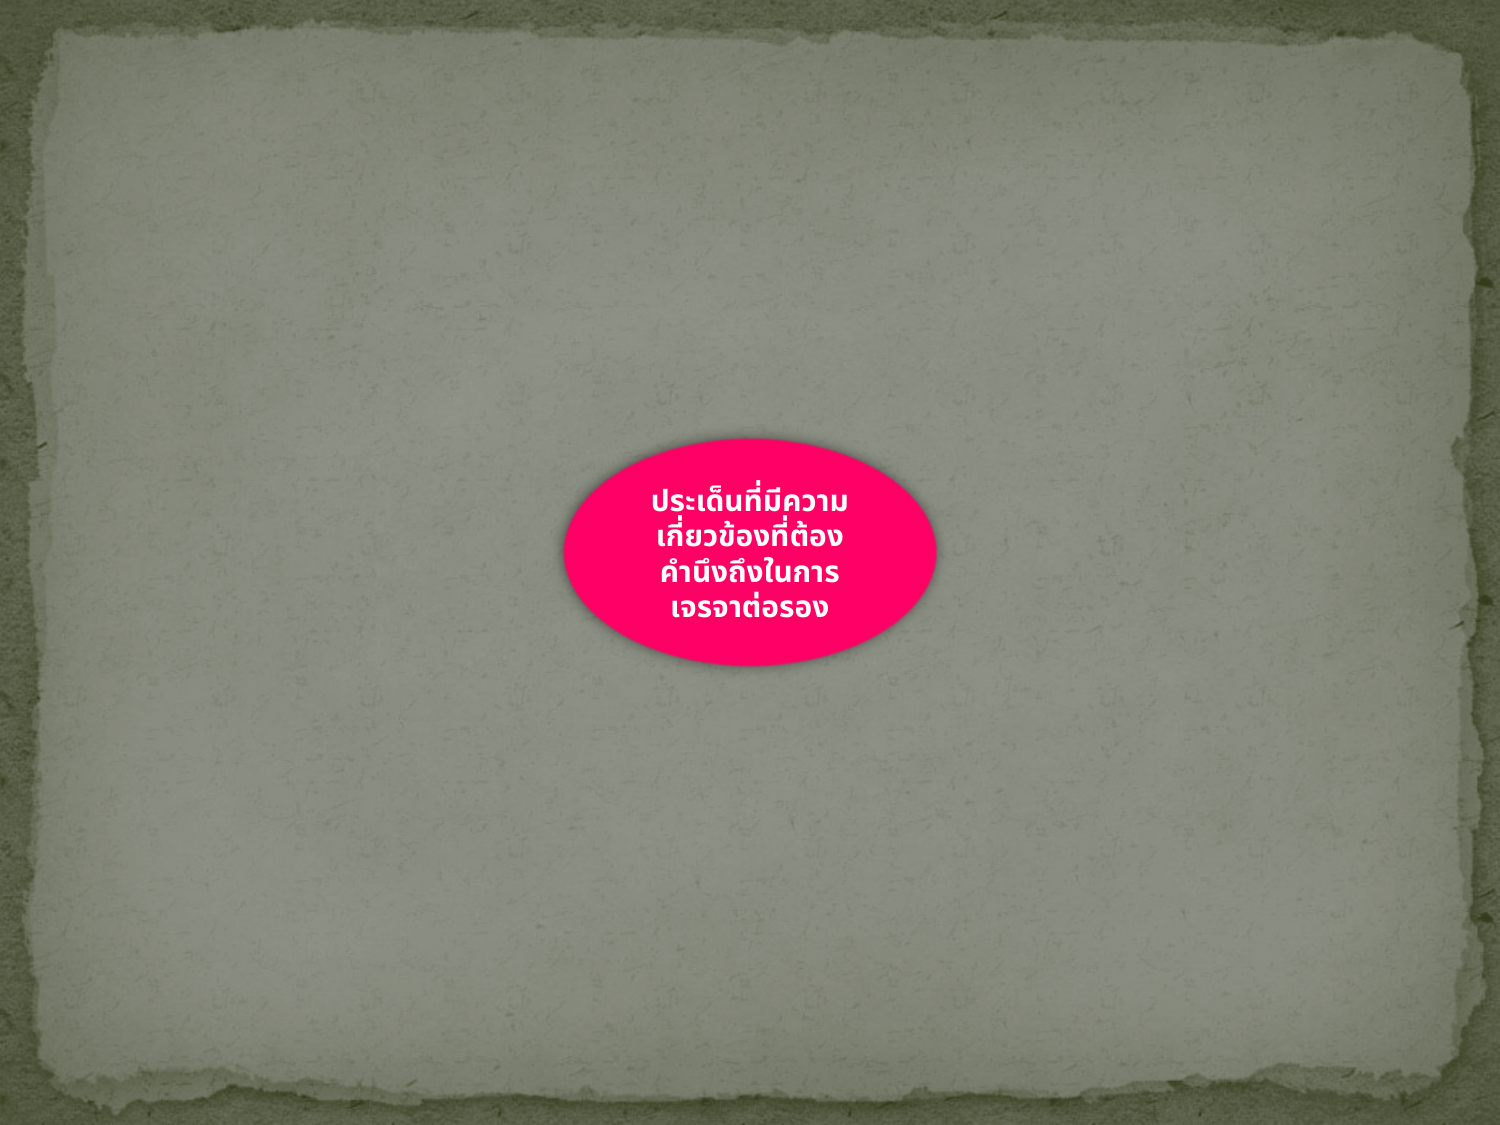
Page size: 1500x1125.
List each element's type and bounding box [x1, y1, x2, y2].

text_box [3, 97, 1498, 1007]
